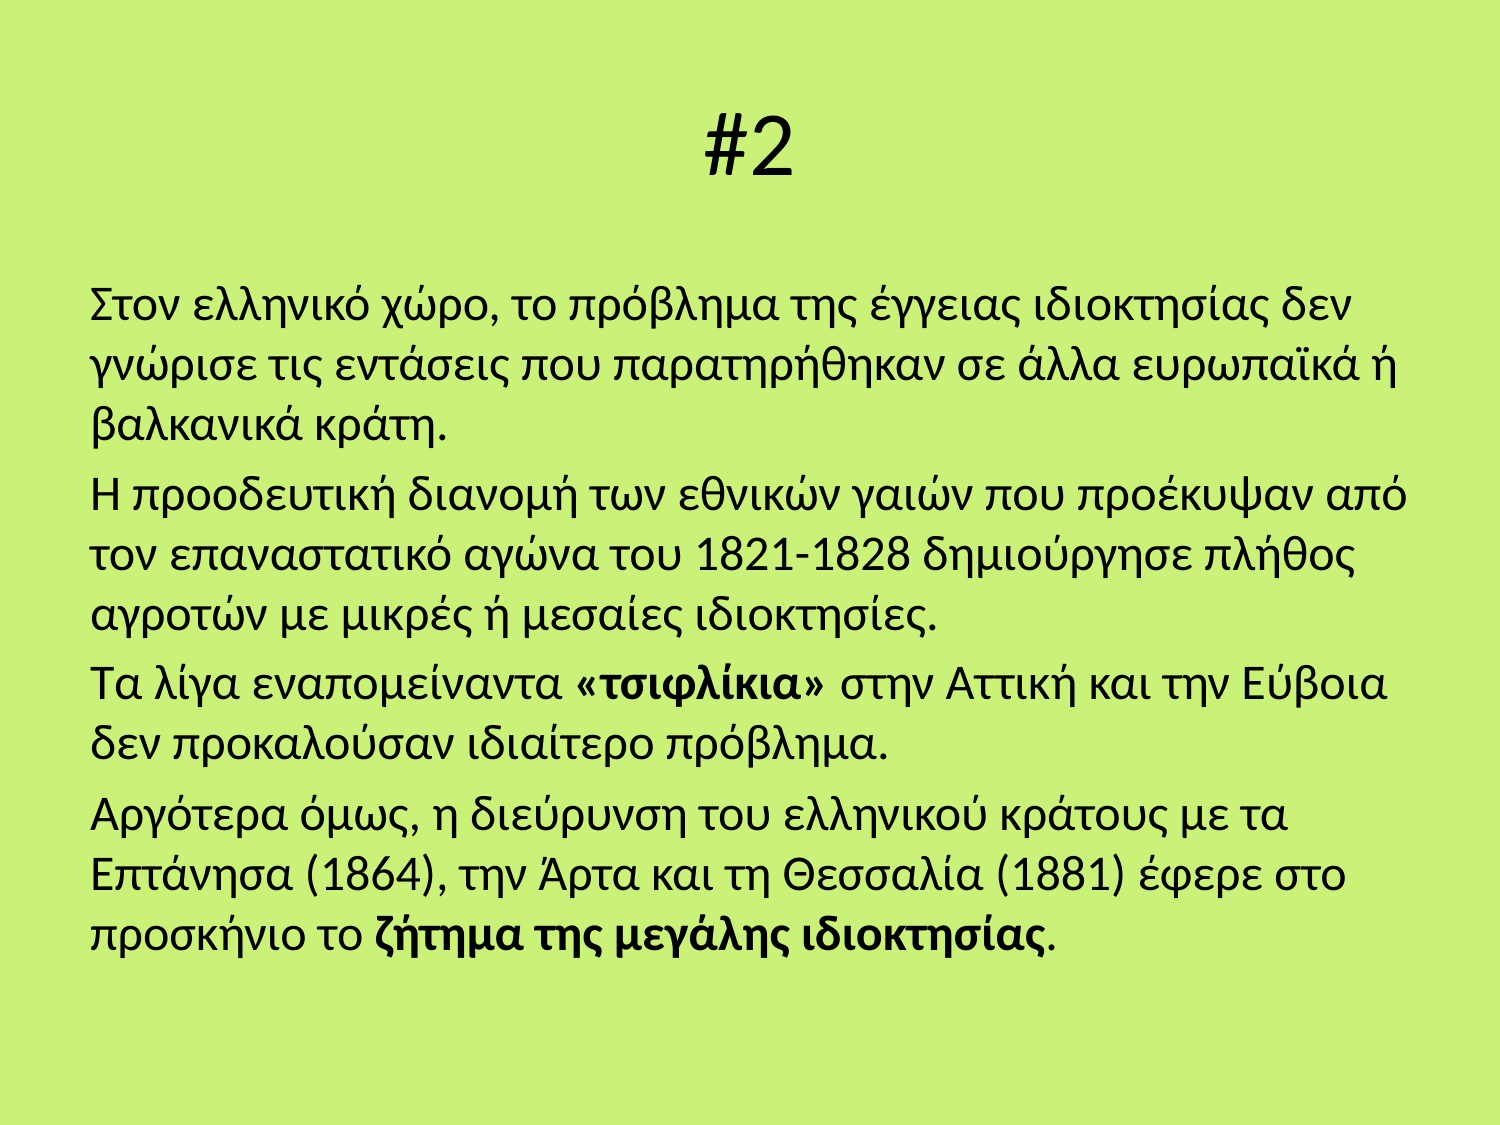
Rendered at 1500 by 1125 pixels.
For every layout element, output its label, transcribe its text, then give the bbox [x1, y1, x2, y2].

title #2 [75, 45, 1425, 233]
list Στον ελληνικό χώρο, το πρόβλημα της έγγειας ιδιοκτησίας δεν γνώρισε τις εντάσεις που παρατηρήθηκαν σε άλλα ευρωπαϊκά ή βαλκανικά κράτη. Η προοδευτική διανομή των εθνικών γαιών που προέκυψαν από τον επαναστατικό αγώνα του 1821-1828 δημιούργησε πλήθος αγροτών με μικρές ή μεσαίες ιδιοκτησίες. Τα λίγα εναπομείναντα «τσιφλίκια» στην Αττική και την Εύβοια δεν προκαλούσαν ιδιαίτερο πρόβλημα. Αργότερα όμως, η διεύρυνση του ελληνικού κράτους με τα Επτάνησα (1864), την Άρτα και τη Θεσσαλία (1881) έφερε στο προσκήνιο το ζήτημα της μεγάλης ιδιοκτησίας. [75, 262, 1425, 1005]
